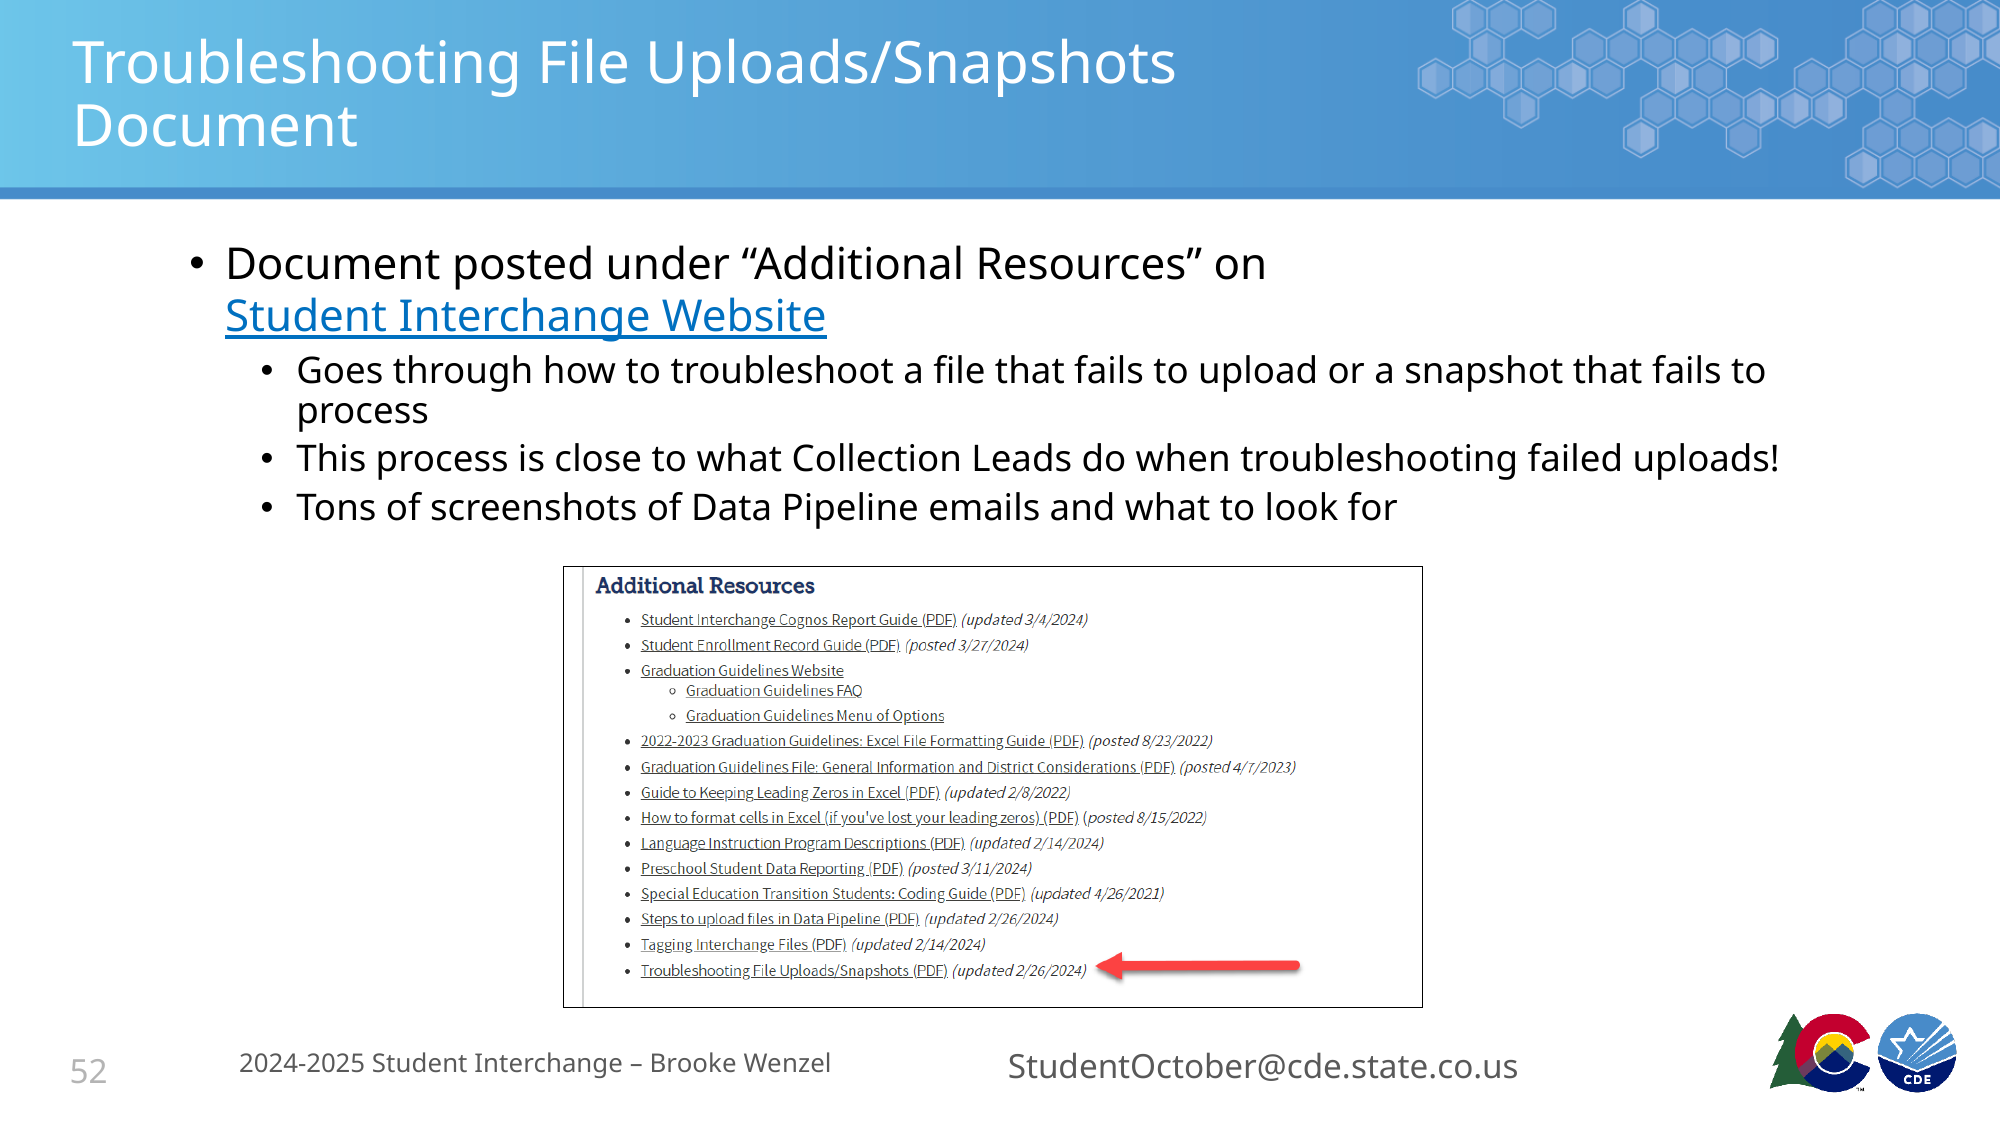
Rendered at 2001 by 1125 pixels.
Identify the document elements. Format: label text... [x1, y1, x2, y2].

picture [0, 0, 2000, 200]
picture [1768, 1012, 1957, 1093]
title Troubleshooting File Uploads/Snapshots Document [72, 33, 1396, 182]
list 2024-2025 Student Interchange – Brooke Wenzel [224, 1042, 960, 1103]
list Document posted under “Additional Resources” on Student Interchange Website Goes through how to troubleshoot a file that fails to upload or a snapshot that fails to process This process is close to what Collection Leads do when troubleshooting failed uploads! Tons of screenshots of Data Pipeline emails and what to look for [189, 241, 1811, 532]
picture [562, 566, 1423, 1008]
slide_number 52 [54, 1042, 191, 1103]
list StudentOctober@cde.state.co.us [992, 1042, 1714, 1103]
